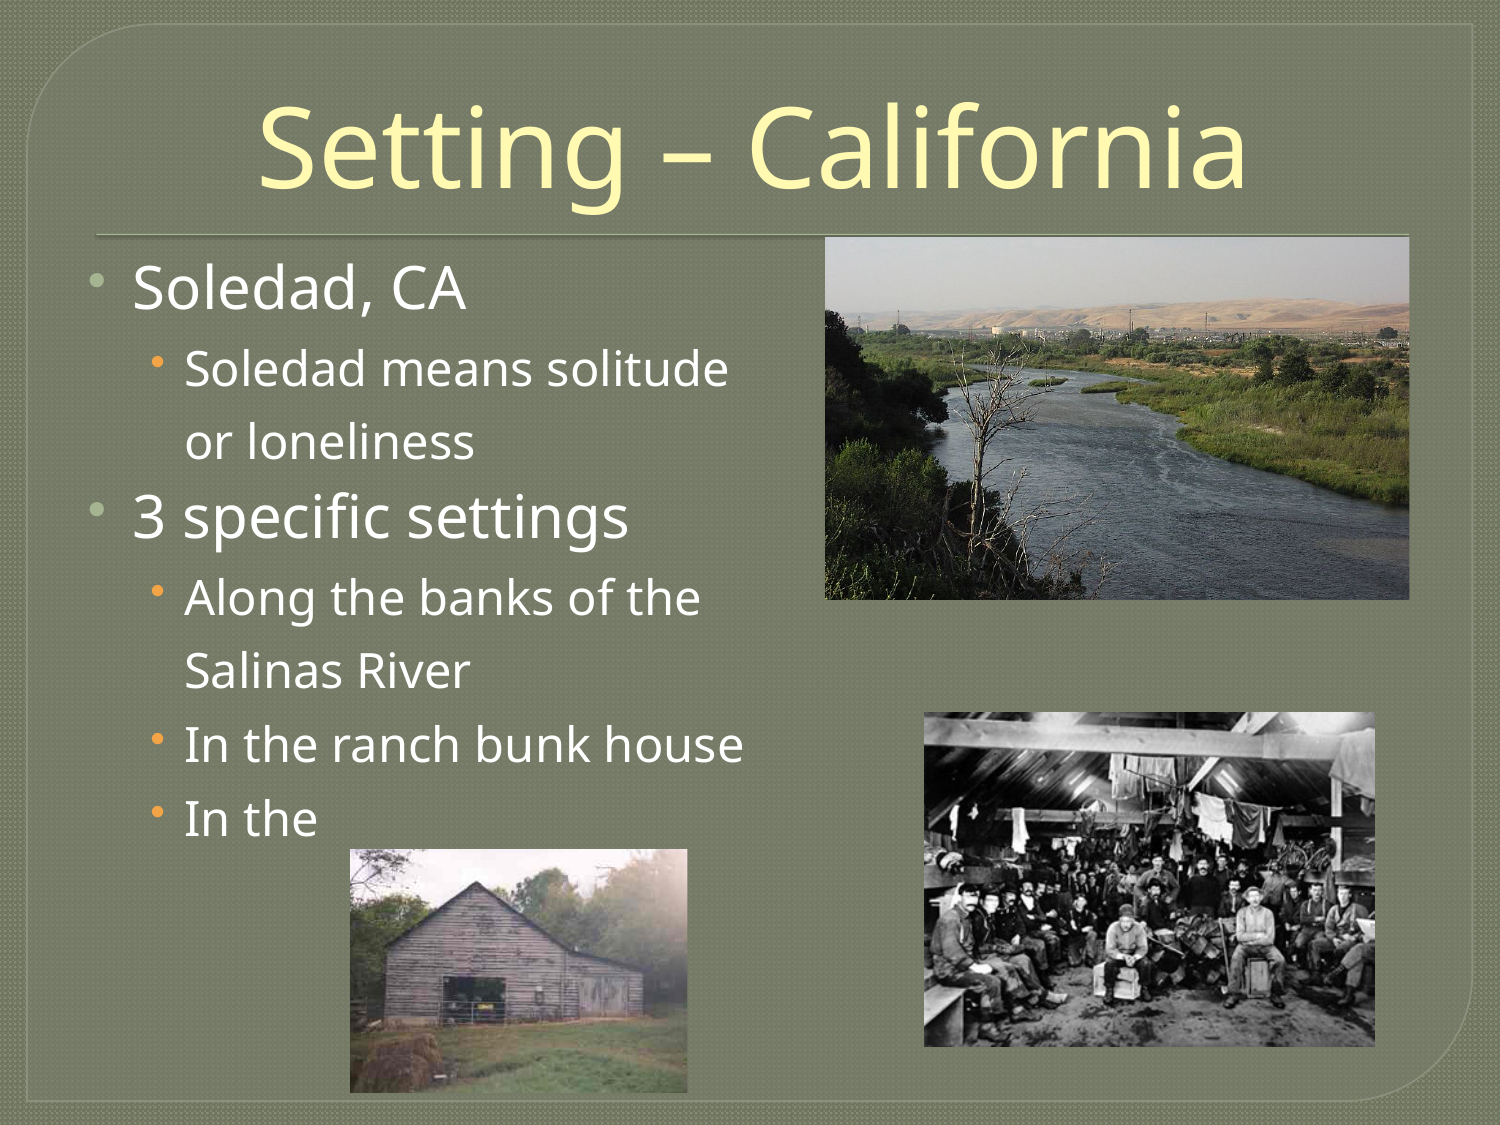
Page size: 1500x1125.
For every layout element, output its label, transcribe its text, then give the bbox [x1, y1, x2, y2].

title Setting – California [75, 41, 1425, 230]
picture [924, 712, 1376, 1048]
picture [349, 849, 688, 1094]
list Soledad, CA Soledad means solitude or loneliness 3 specific settings Along the banks of the Salinas River In the ranch bunk house In the [75, 237, 1425, 863]
picture [824, 237, 1410, 601]
